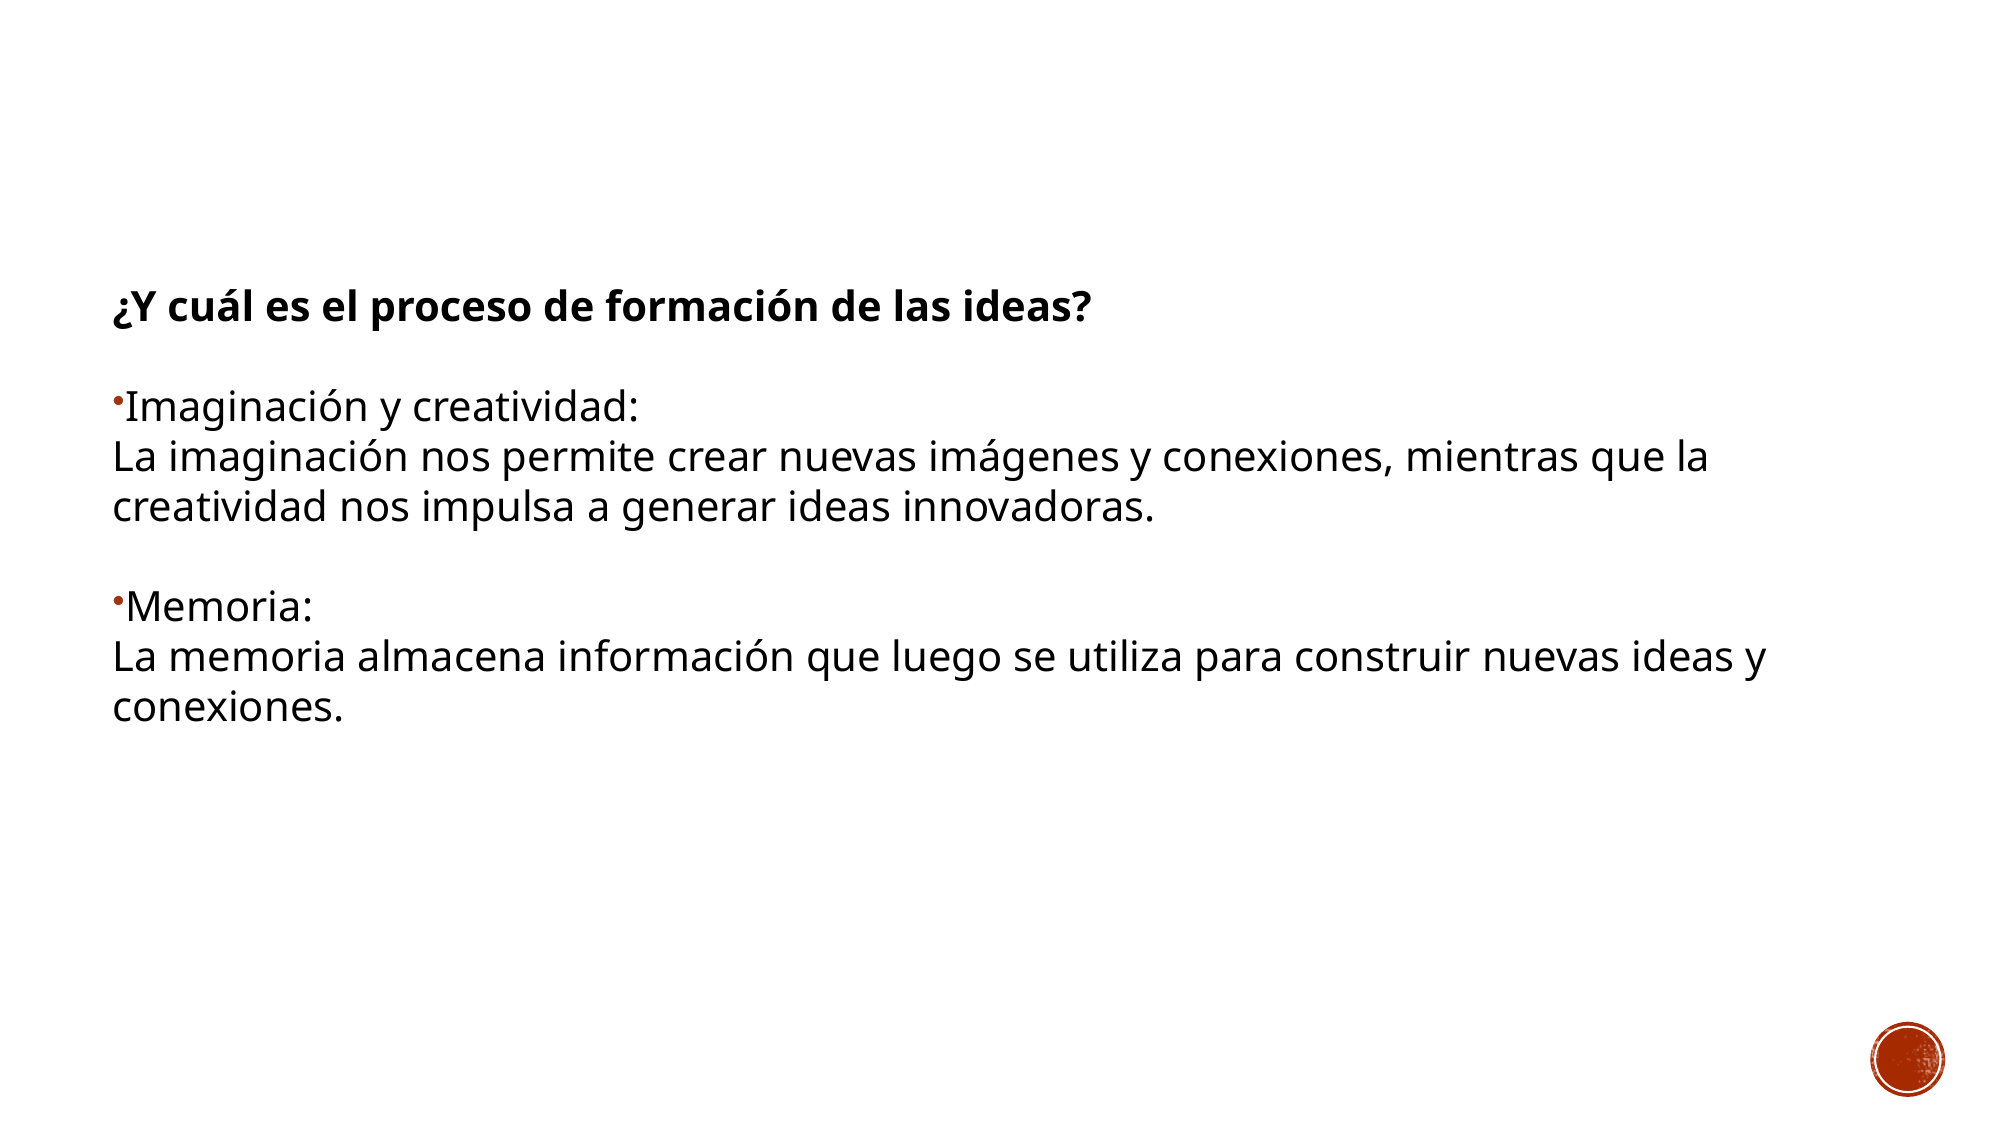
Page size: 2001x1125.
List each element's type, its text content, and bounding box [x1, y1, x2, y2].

list ¿Y cuál es el proceso de formación de las ideas? Imaginación y creatividad: La imaginación nos permite crear nuevas imágenes y conexiones, mientras que la creatividad nos impulsa a generar ideas innovadoras. Memoria: La memoria almacena información que luego se utiliza para construir nuevas ideas y conexiones. [112, 194, 1877, 876]
